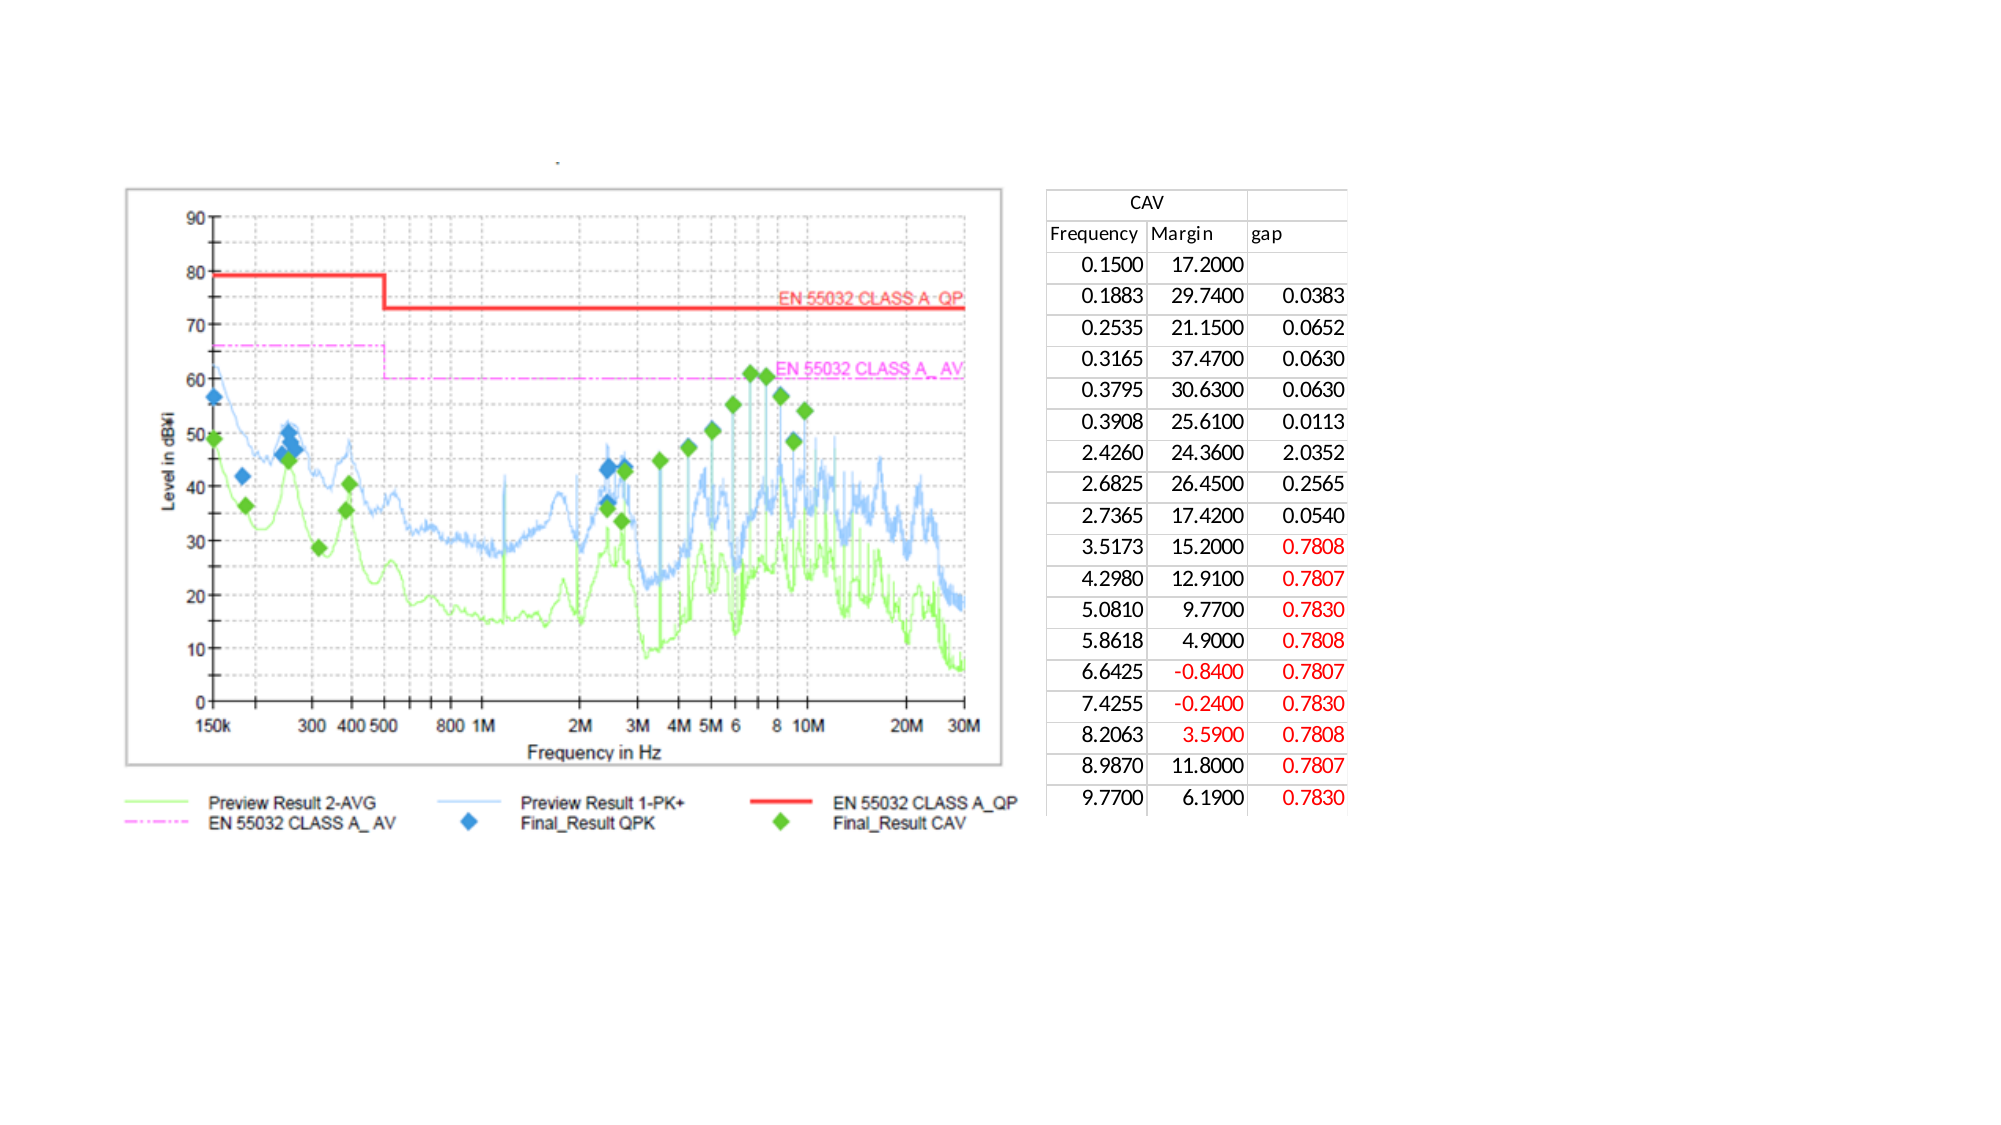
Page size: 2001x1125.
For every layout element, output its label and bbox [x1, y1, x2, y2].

picture [80, 162, 1349, 844]
